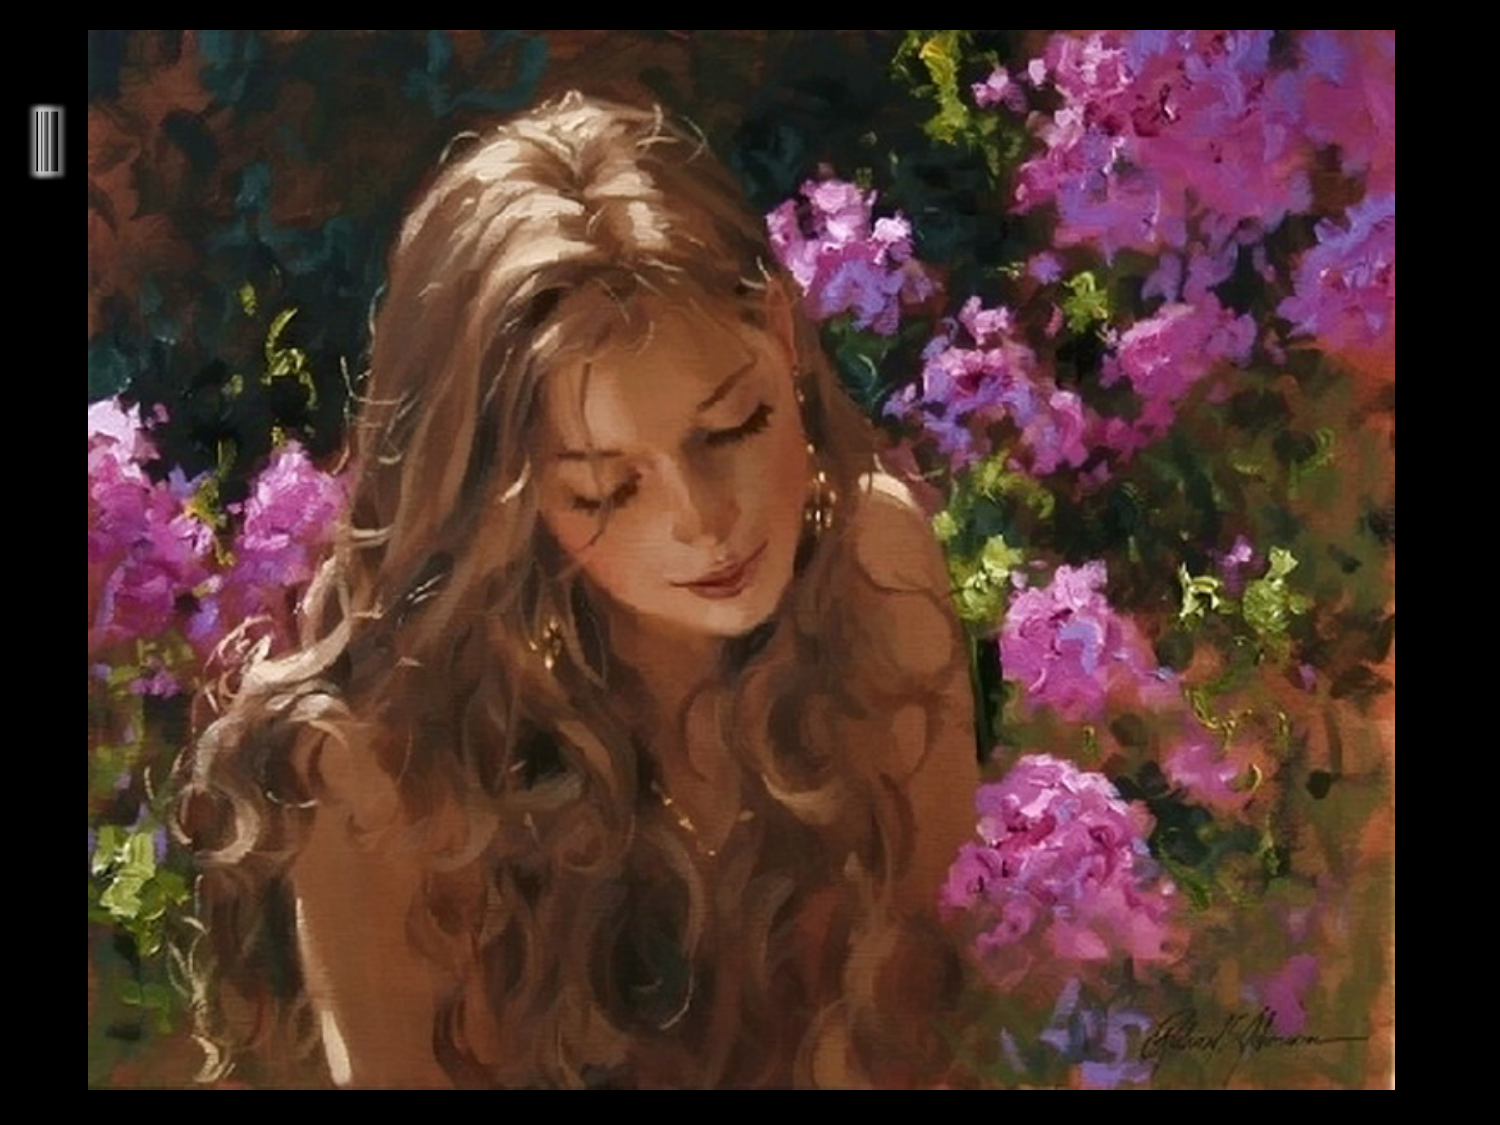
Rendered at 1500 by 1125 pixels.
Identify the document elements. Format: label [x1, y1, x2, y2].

picture [88, 30, 1396, 1091]
